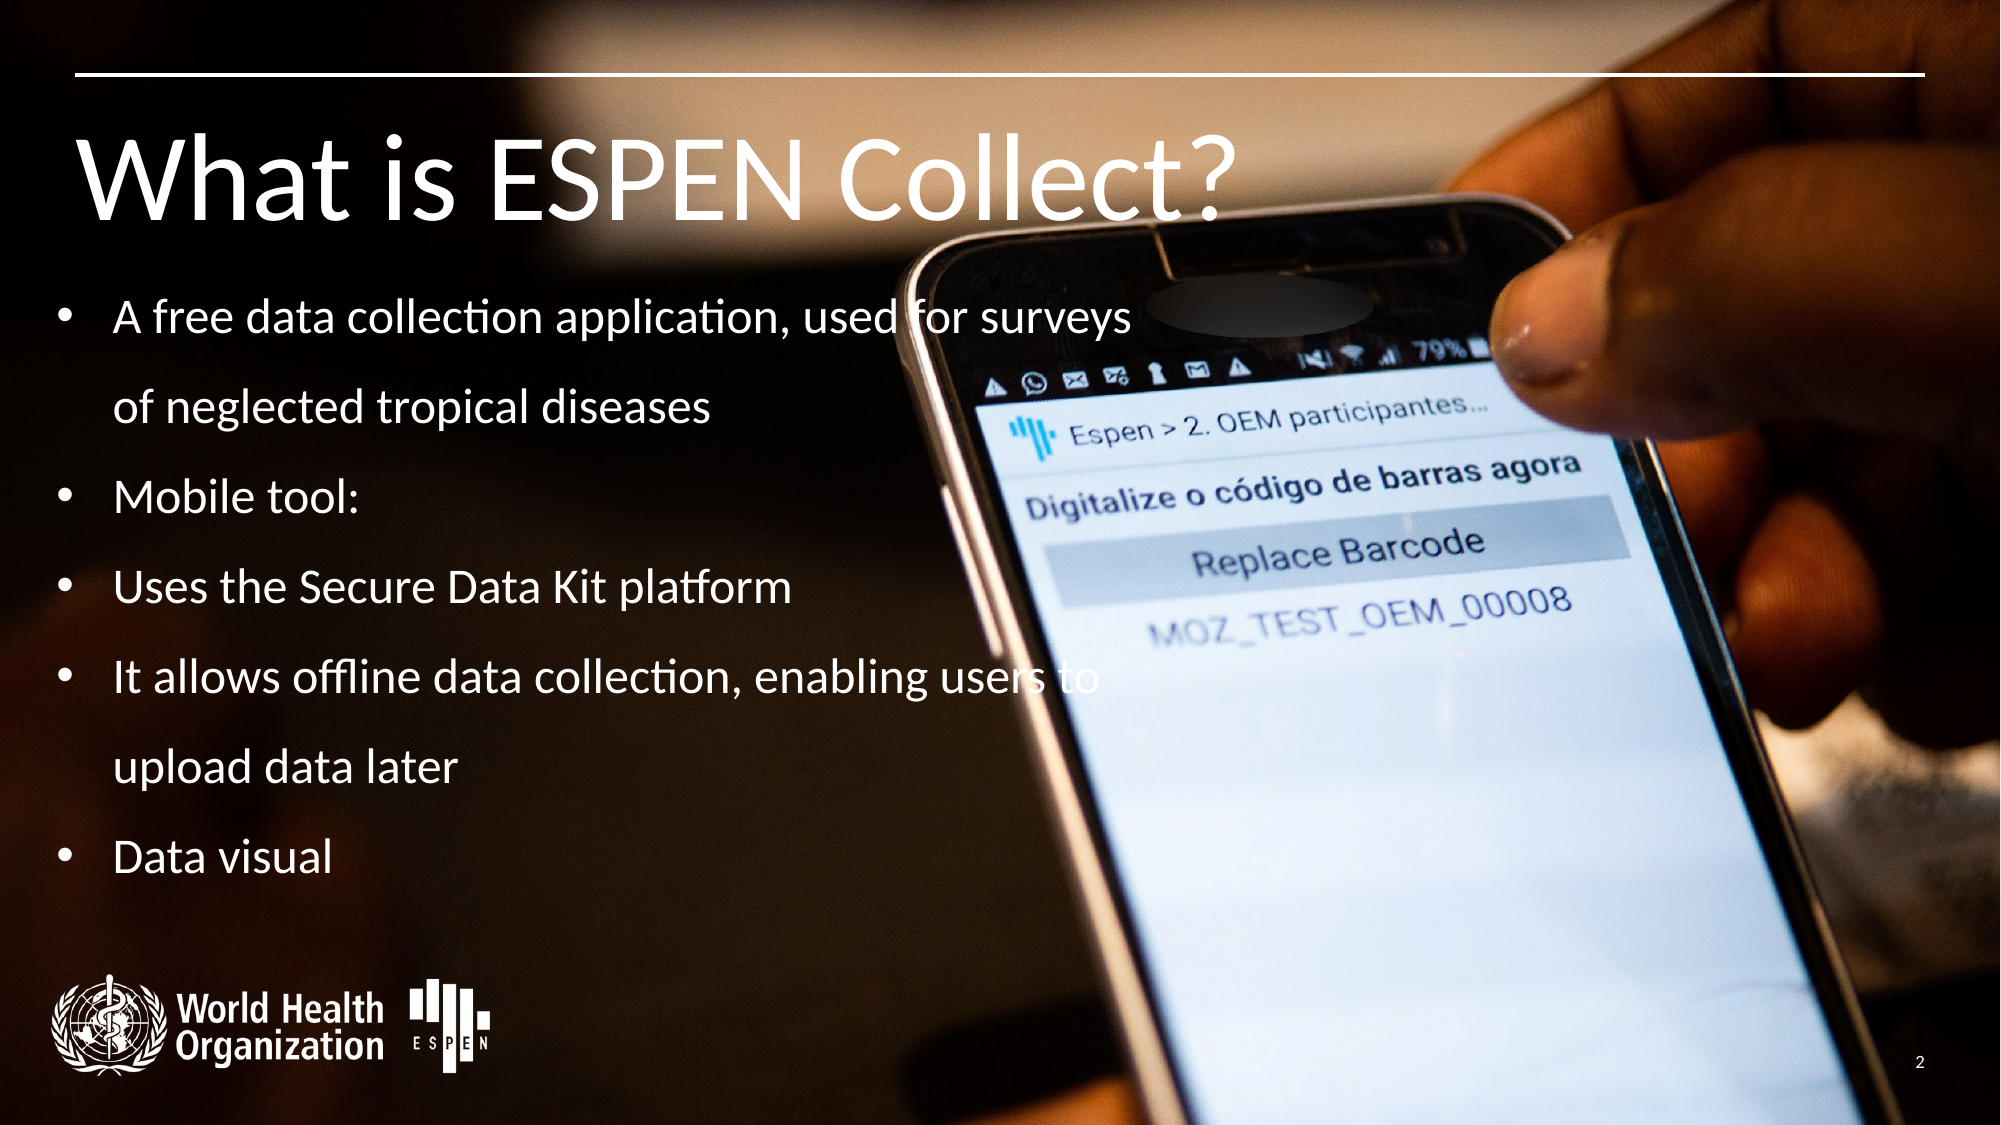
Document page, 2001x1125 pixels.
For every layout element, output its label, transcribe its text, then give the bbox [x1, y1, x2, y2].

text_box A free data collection application, used for surveys of neglected tropical diseases Mobile tool: Uses the Secure Data Kit platform It allows offline data collection, enabling users to upload data later Data visual [56, 253, 1155, 1125]
title What is ESPEN Collect? [75, 112, 1579, 302]
footer [1155, 1049, 1862, 1103]
picture [0, 0, 2001, 1125]
slide_number 2 [1862, 1049, 1925, 1103]
